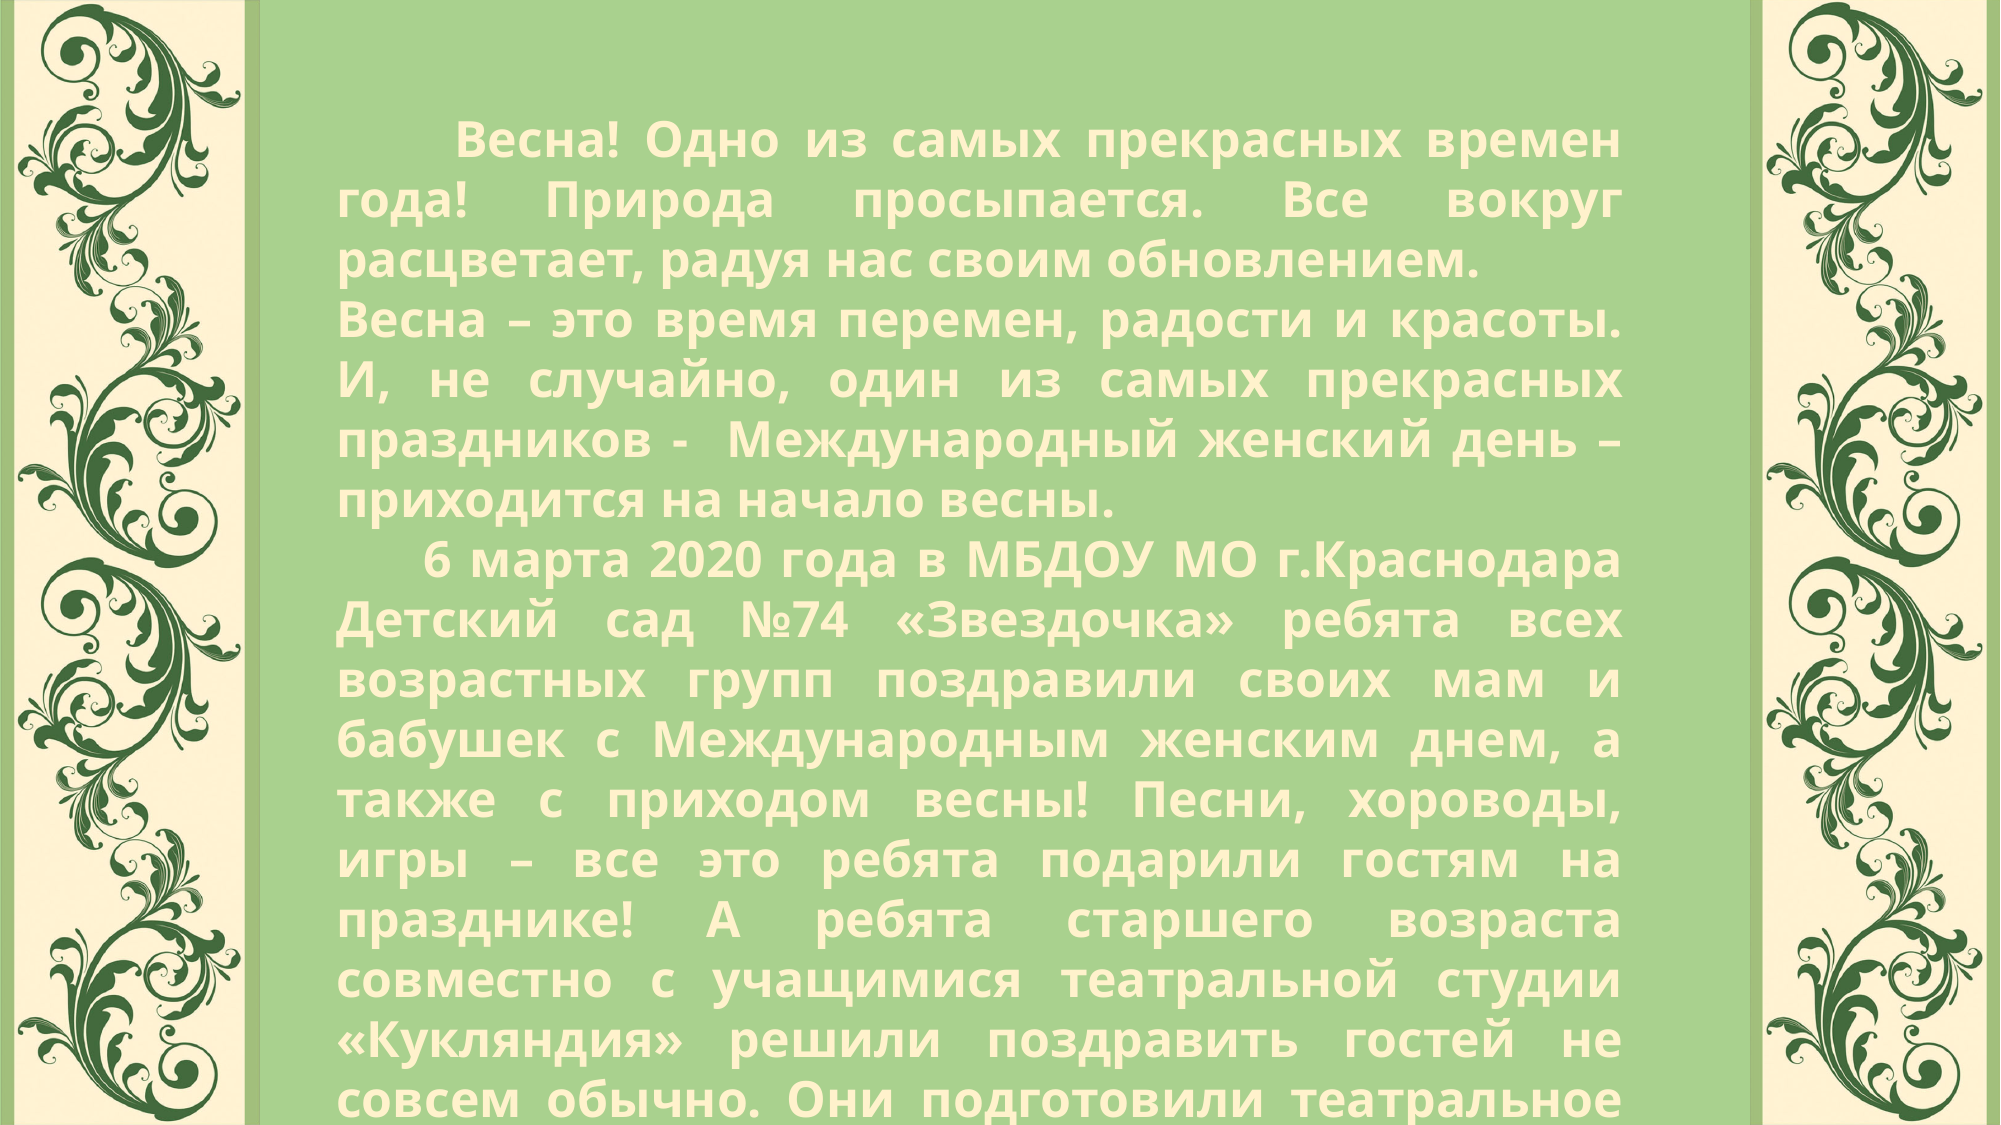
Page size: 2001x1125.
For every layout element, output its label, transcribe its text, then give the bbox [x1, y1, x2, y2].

picture [0, 1, 693, 1124]
text_box Весна! Одно из самых прекрасных времен года! Природа просыпается. Все вокруг расцветает, радуя нас своим обновлением. Весна – это время перемен, радости и красоты. И, не случайно, один из самых прекрасных праздников - Международный женский день – приходится на начало весны. 6 марта 2020 года в МБДОУ МО г.Краснодара Детский сад №74 «Звездочка» ребята всех возрастных групп поздравили своих мам и бабушек с Международным женским днем, а также с приходом весны! Песни, хороводы, игры – все это ребята подарили гостям на празднике! А ребята старшего возраста совместно с учащимися театральной студии «Кукляндия» решили поздравить гостей не совсем обычно. Они подготовили театральное представление по мотивам сказки Ш. Перро «Красная шапочка». «Всем, дарившим детям ласку Посвятили эту сказку!» [321, 100, 1639, 1125]
picture [1310, 0, 2000, 1124]
